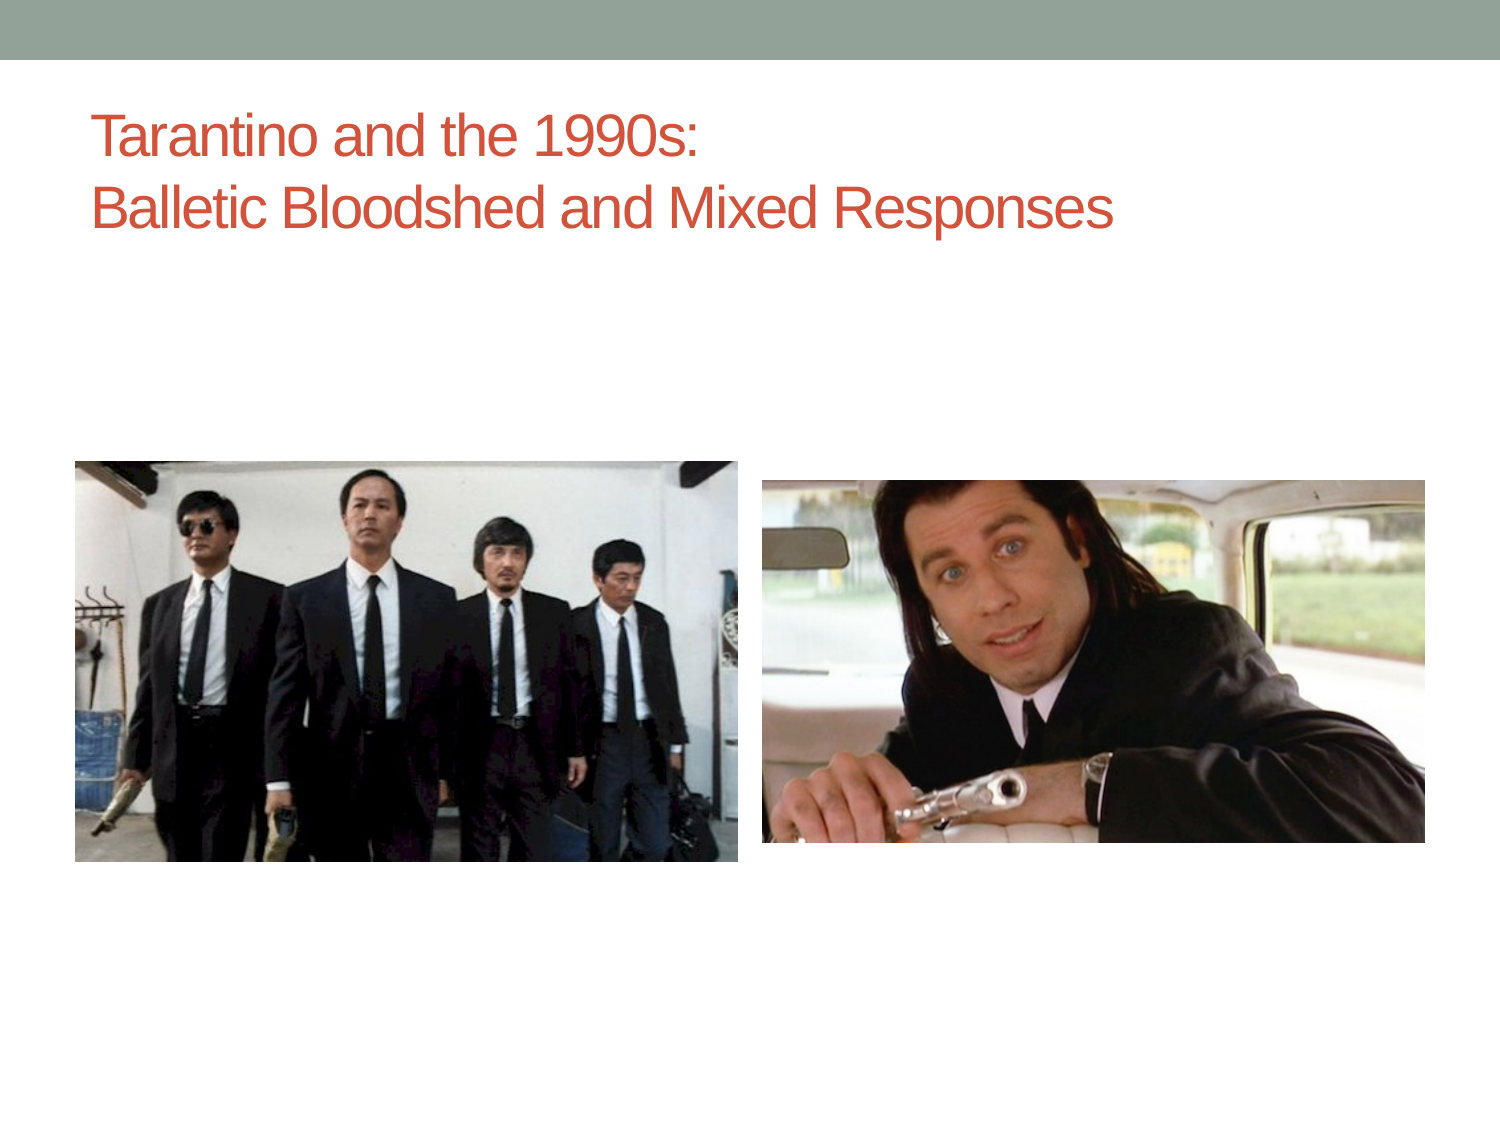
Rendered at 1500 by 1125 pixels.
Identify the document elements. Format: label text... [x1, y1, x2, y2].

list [74, 274, 738, 1049]
title Tarantino and the 1990s: Balletic Bloodshed and Mixed Responses [75, 87, 1425, 250]
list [762, 274, 1426, 1049]
